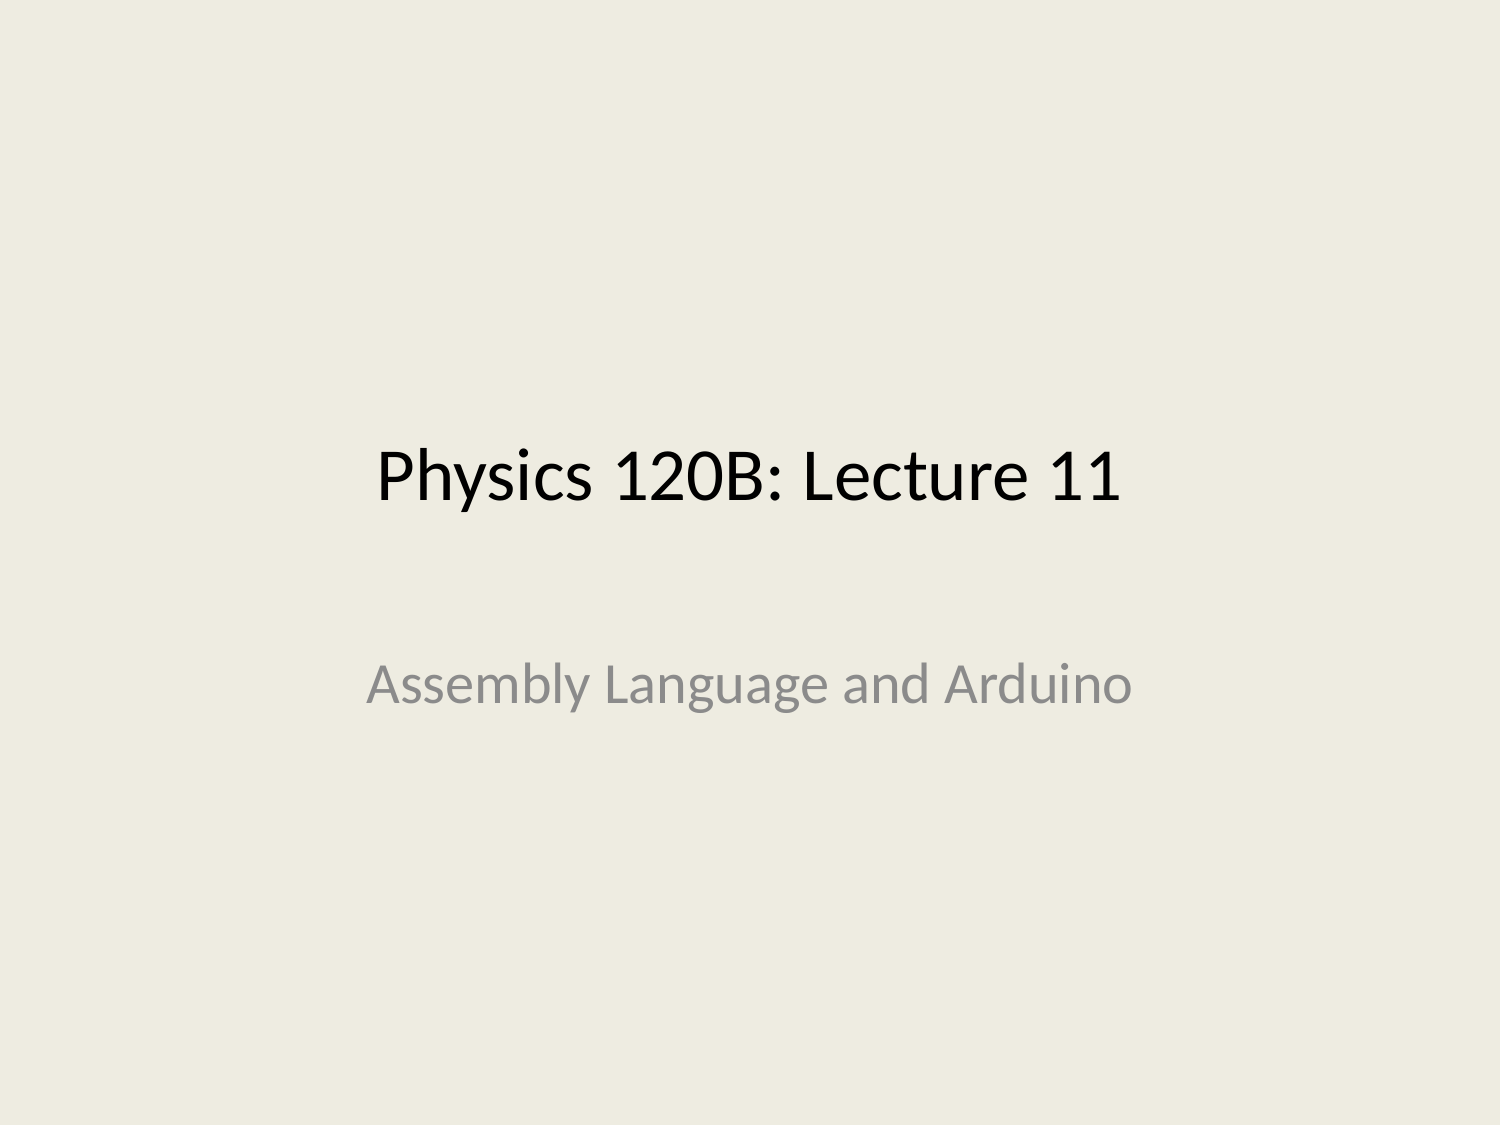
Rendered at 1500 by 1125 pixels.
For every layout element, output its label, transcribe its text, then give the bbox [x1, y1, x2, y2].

title Physics 120B: Lecture 11 [112, 349, 1388, 591]
subtitle Assembly Language and Arduino [225, 637, 1275, 925]
